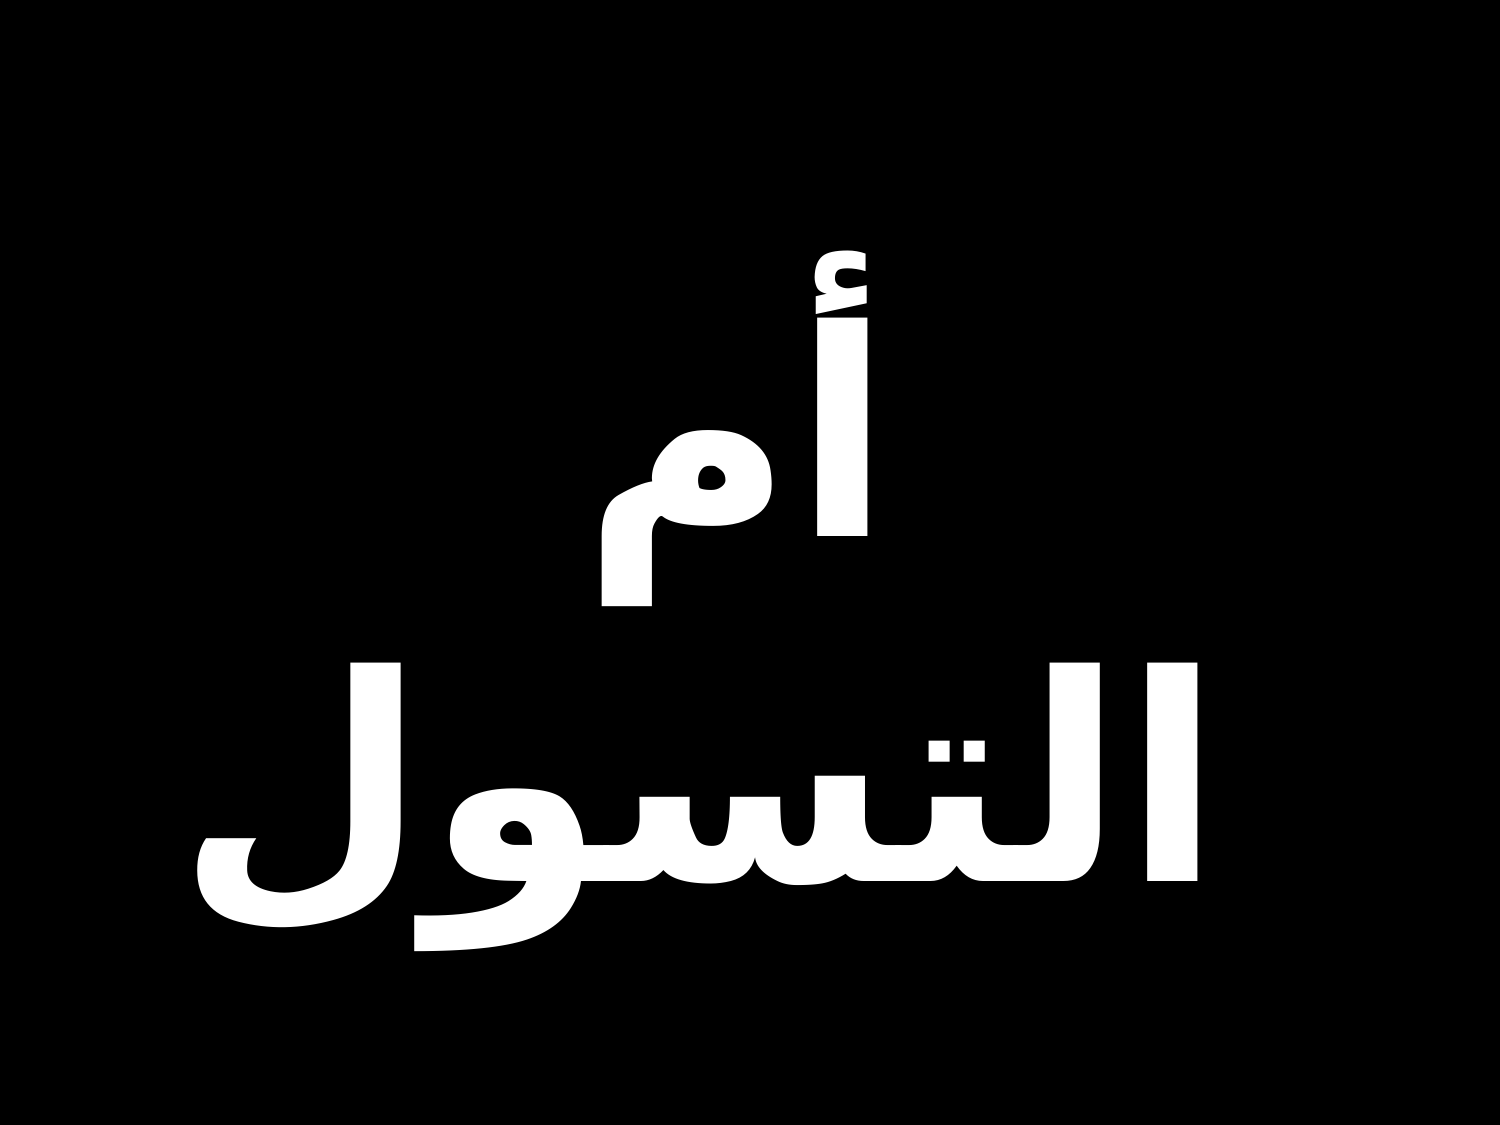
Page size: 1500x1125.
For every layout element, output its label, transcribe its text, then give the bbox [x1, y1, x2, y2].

title أم التسول [62, 275, 1413, 913]
